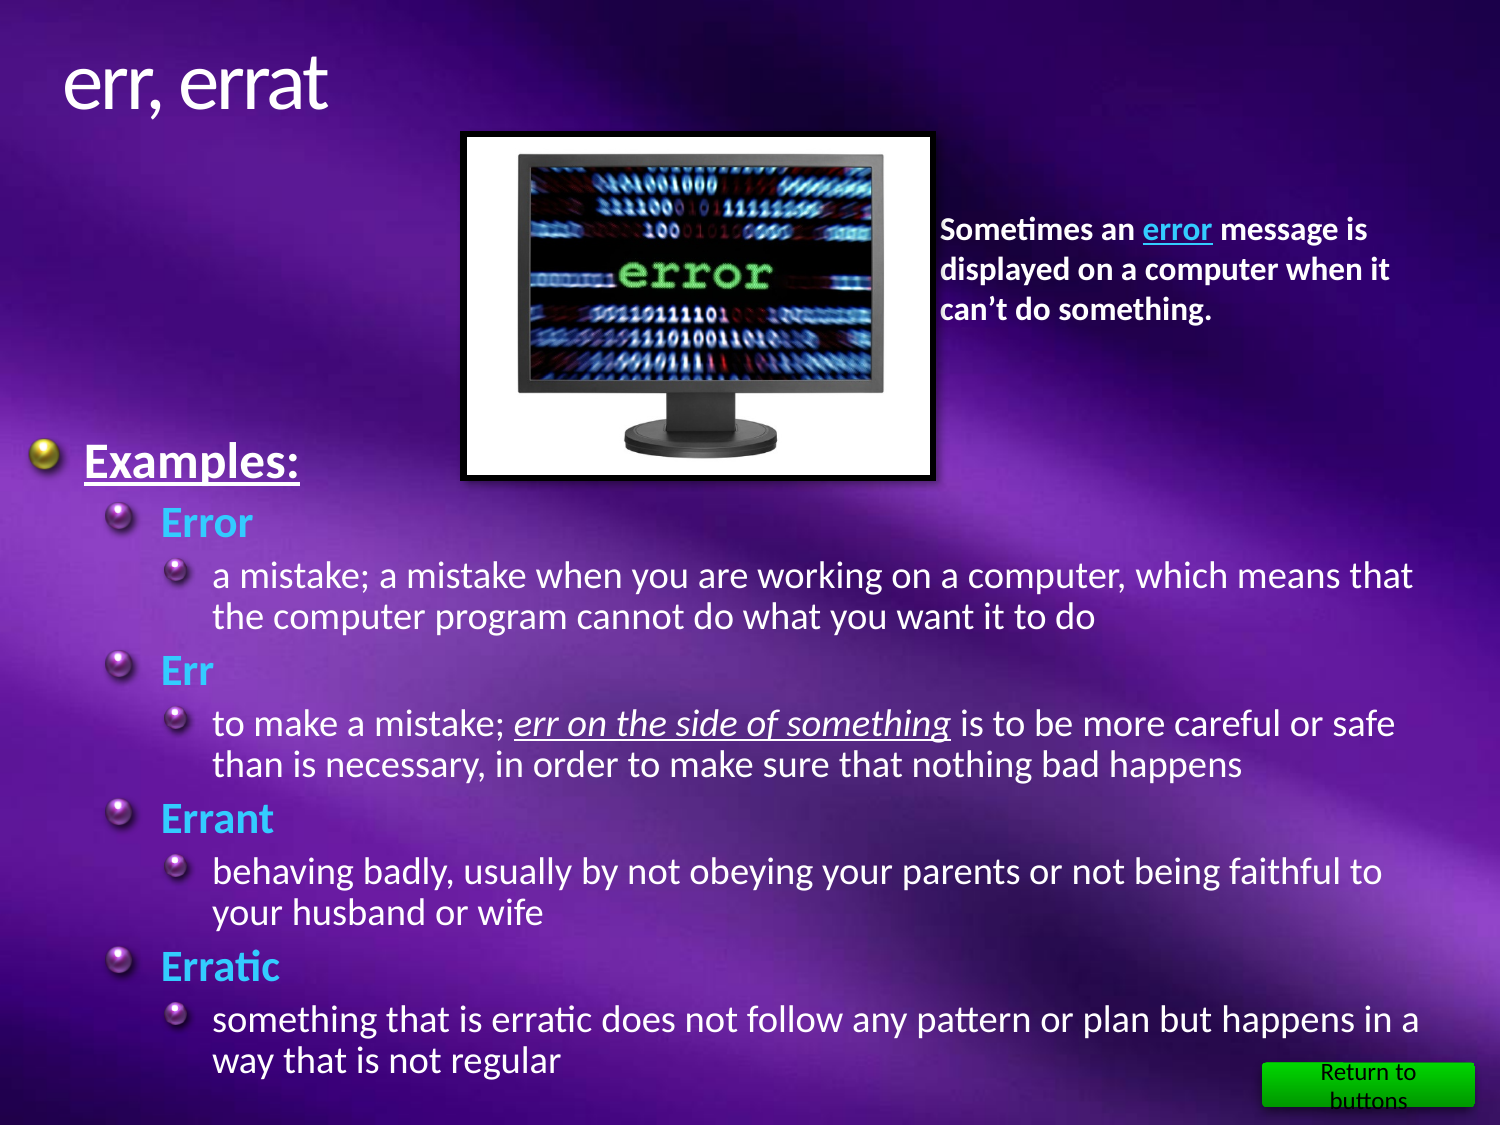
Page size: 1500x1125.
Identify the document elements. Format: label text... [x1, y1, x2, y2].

list Examples: Error a mistake; a mistake when you are working on a computer, which means that the computer program cannot do what you want it to do Err to make a mistake; err on the side of something is to be more careful or safe than is necessary, in order to make sure that nothing bad happens Errant behaving badly, usually by not obeying your parents or not being faithful to your husband or wife Erratic something that is erratic does not follow any pattern or plan but happens in a way that is not regular [24, 362, 1463, 1088]
picture [0, 0, 1500, 1125]
title err, errat [62, 37, 1438, 229]
text_box Return to buttons [1262, 1062, 1475, 1108]
text_box Sometimes an error message is displayed on a computer when it can’t do something. [946, 199, 1425, 380]
